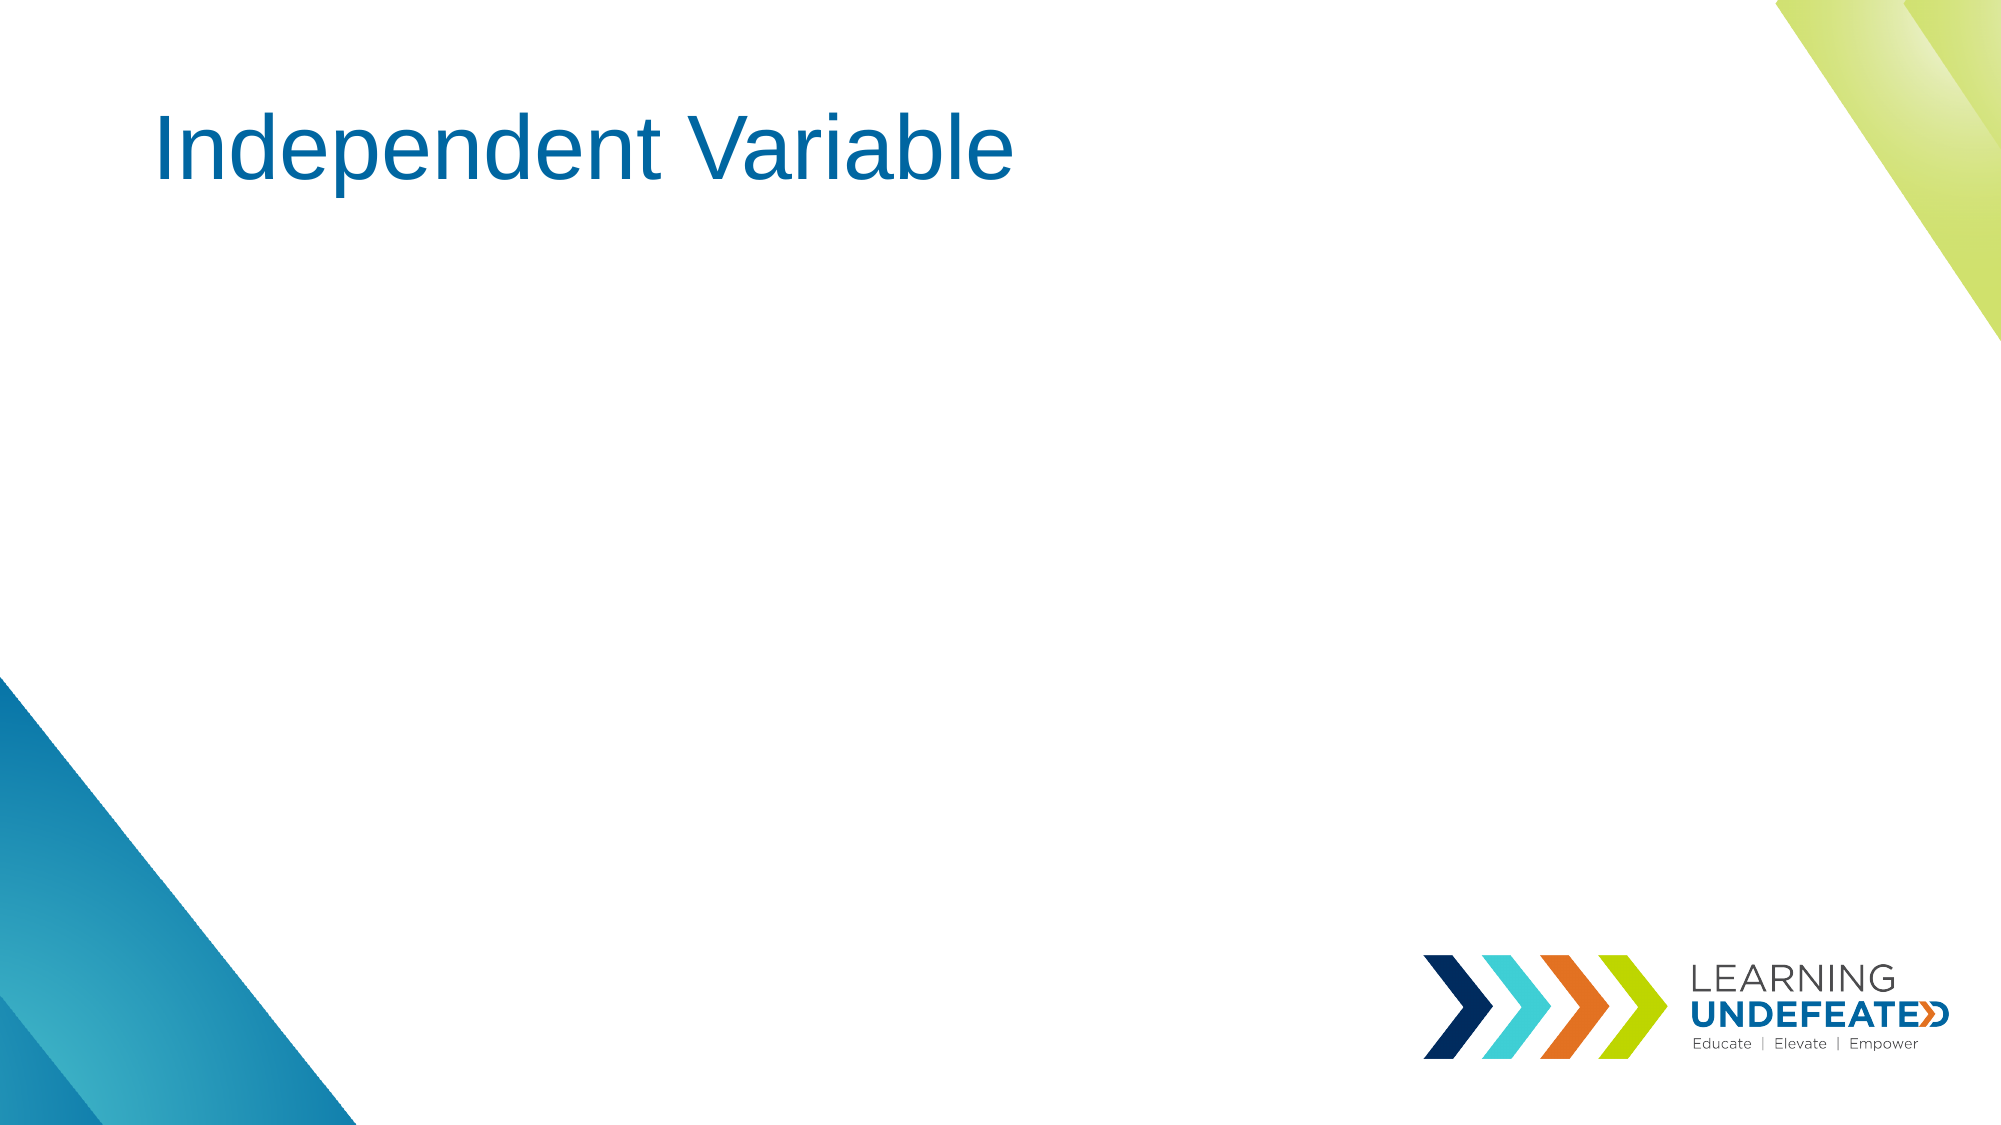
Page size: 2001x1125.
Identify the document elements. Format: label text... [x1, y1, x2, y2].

picture [1423, 955, 1668, 1059]
picture [1692, 964, 1949, 1051]
title Independent Variable [137, 40, 1863, 259]
picture [0, 555, 386, 1125]
